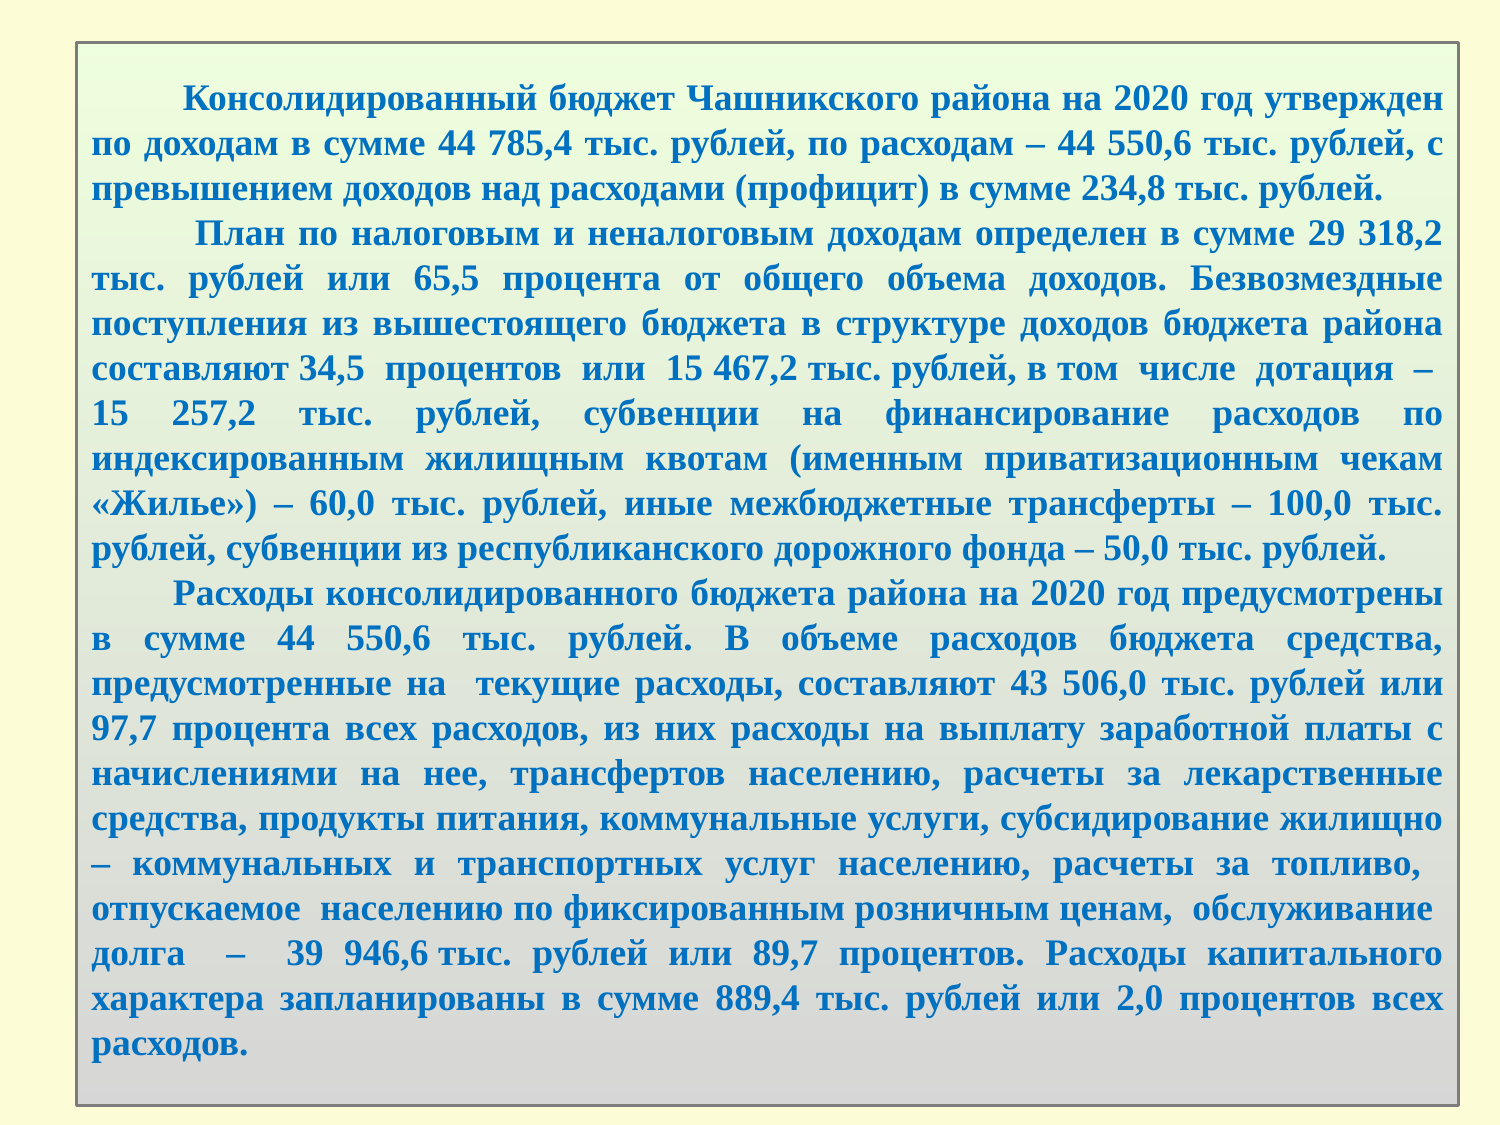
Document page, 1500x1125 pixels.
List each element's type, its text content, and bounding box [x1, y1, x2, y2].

text_box Консолидированный бюджет Чашникского района на 2020 год утвержден по доходам в сумме 44 785,4 тыс. рублей, по расходам – 44 550,6 тыс. рублей, с превышением доходов над расходами (профицит) в сумме 234,8 тыс. рублей. План по налоговым и неналоговым доходам определен в сумме 29 318,2 тыс. рублей или 65,5 процента от общего объема доходов. Безвозмездные поступления из вышестоящего бюджета в структуре доходов бюджета района составляют 34,5 процентов или 15 467,2 тыс. рублей, в том числе дотация – 15 257,2 тыс. рублей, субвенции на финансирование расходов по индексированным жилищным квотам (именным приватизационным чекам «Жилье») – 60,0 тыс. рублей, иные межбюджетные трансферты – 100,0 тыс. рублей, субвенции из республиканского дорожного фонда – 50,0 тыс. рублей. Расходы консолидированного бюджета района на 2020 год предусмотрены в сумме 44 550,6 тыс. рублей. В объеме расходов бюджета средства, предусмотренные на текущие расходы, составляют 43 506,0 тыс. рублей или 97,7 процента всех расходов, из них расходы на выплату заработной платы с начислениями на нее, трансфертов населению, расчеты за лекарственные средства, продукты питания, коммунальные услуги, субсидирование жилищно – коммунальных и транспортных услуг населению, расчеты за топливо, отпускаемое населению по фиксированным розничным ценам, обслуживание долга – 39 946,6 тыс. рублей или 89,7 процентов. Расходы капитального характера запланированы в сумме 889,4 тыс. рублей или 2,0 процентов всех расходов. [75, 41, 1460, 1107]
